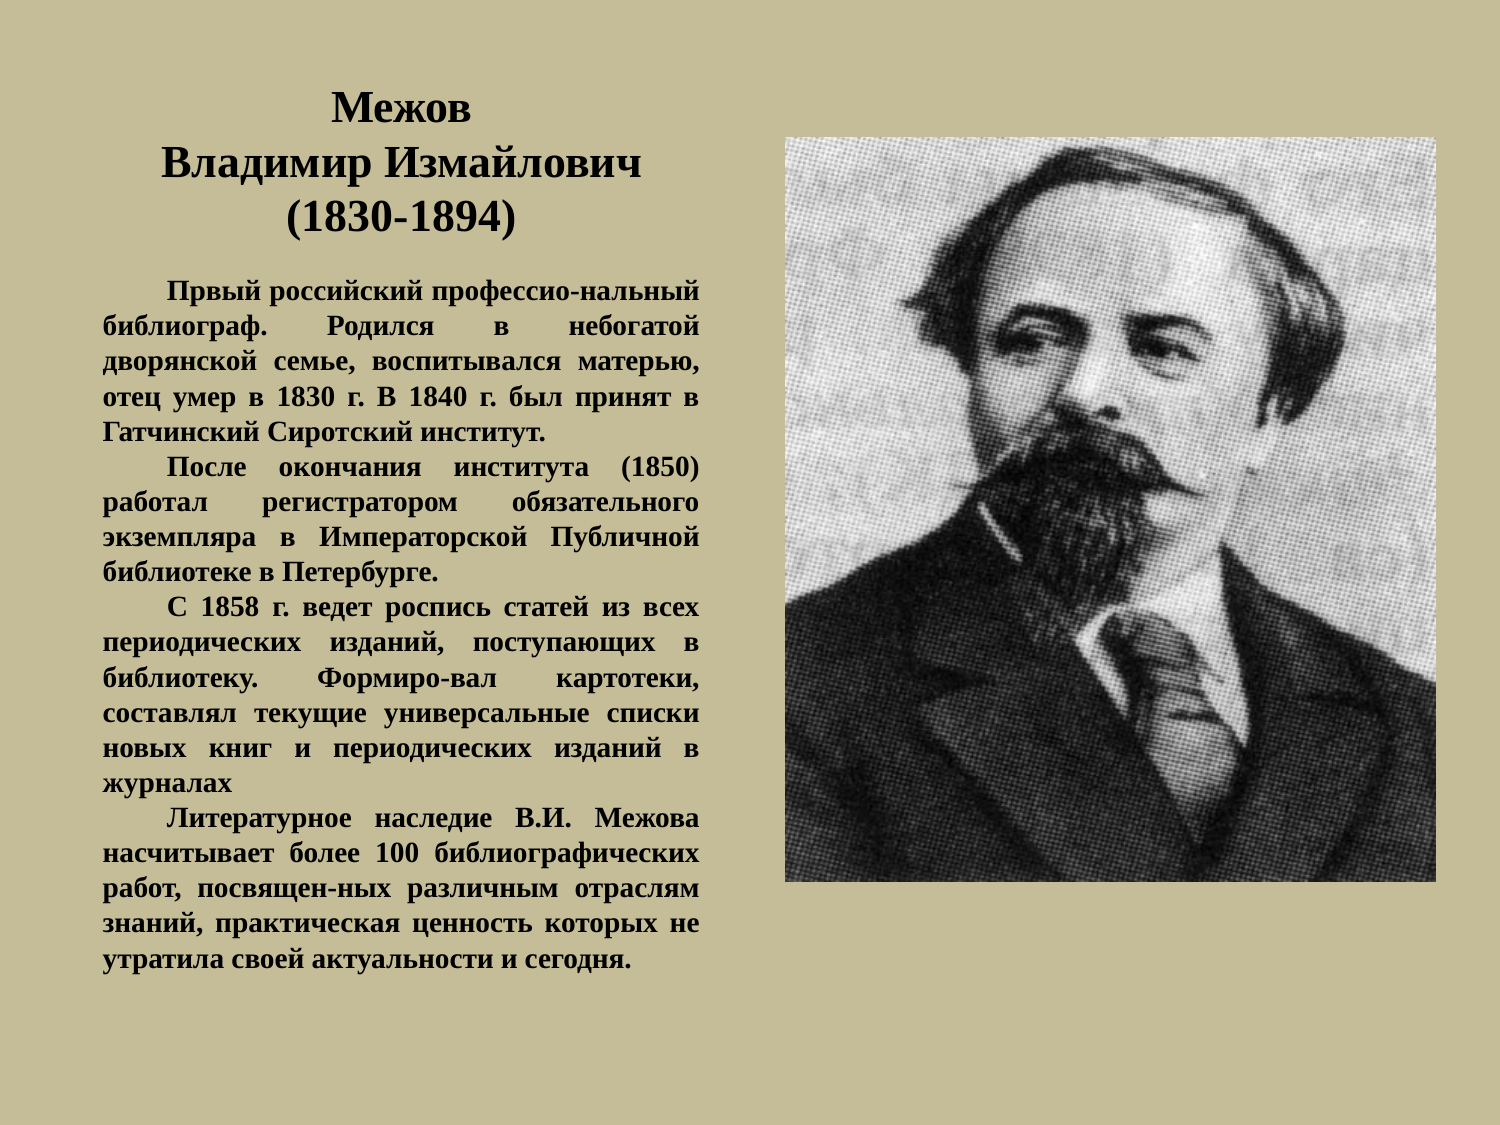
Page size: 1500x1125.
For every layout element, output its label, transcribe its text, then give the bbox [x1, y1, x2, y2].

list Првый российский профессио-нальный библиограф. Родился в небогатой дворянской семье, воспитывался матерью, отец умер в 1830 г. В 1840 г. был принят в Гатчинский Сиротский институт. После окончания института (1850) работал регистратором обязательного экземпляра в Императорской Публичной библиотеке в Петербурге. С 1858 г. ведет роспись статей из всех периодических изданий, поступающих в библиотеку. Формиро-вал картотеки, составлял текущие универсальные списки новых книг и периодических изданий в журналах Литературное наследие В.И. Межова насчитывает более 100 библиографических работ, посвящен-ных различным отраслям знаний, практическая ценность которых не утратила своей актуальности и сегодня. [87, 250, 716, 1031]
text_box Межов Владимир Измайлович (1830-1894) [112, 68, 691, 249]
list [785, 136, 1436, 882]
